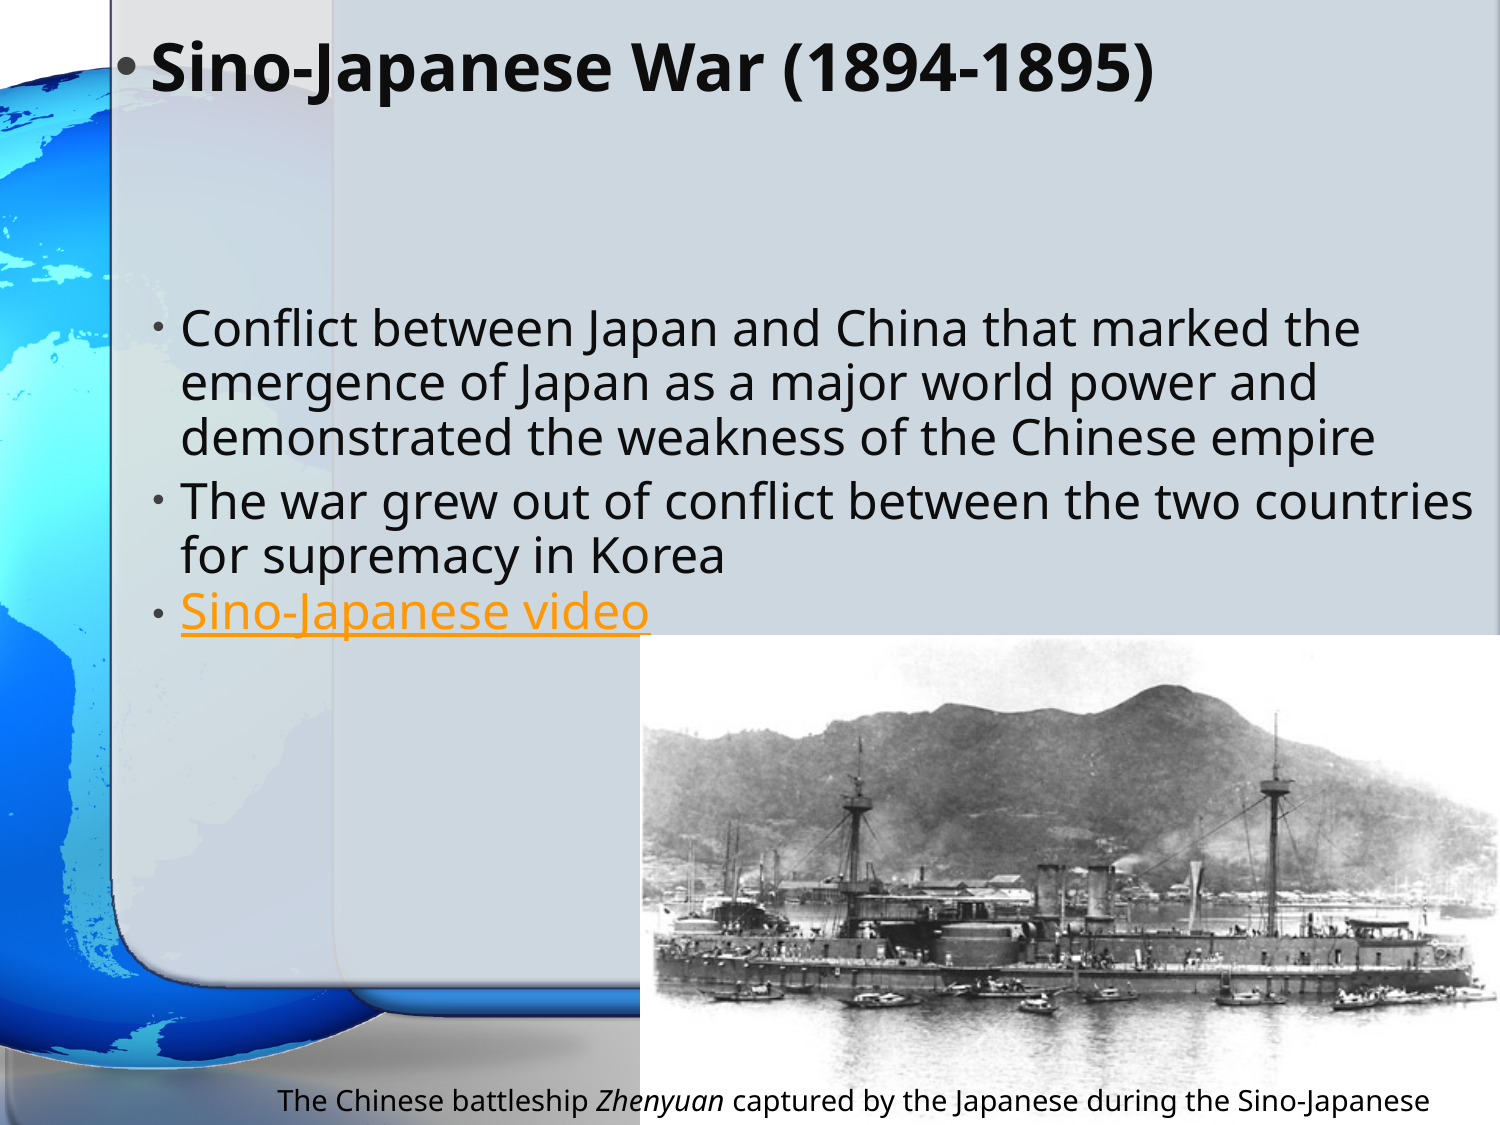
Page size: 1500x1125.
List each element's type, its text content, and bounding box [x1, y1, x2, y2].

list Conflict between Japan and China that marked the emergence of Japan as a major world power and demonstrated the weakness of the Chinese empire The war grew out of conflict between the two countries for supremacy in Korea Sino-Japanese video [137, 295, 1500, 1038]
title Sino-Japanese War (1894-1895) [99, 12, 1450, 118]
text_box The Chinese battleship Zhenyuan captured by the Japanese during the Sino-Japanese War, 1895. [262, 1074, 631, 1125]
picture [0, 0, 1500, 1125]
picture [640, 635, 1500, 1125]
